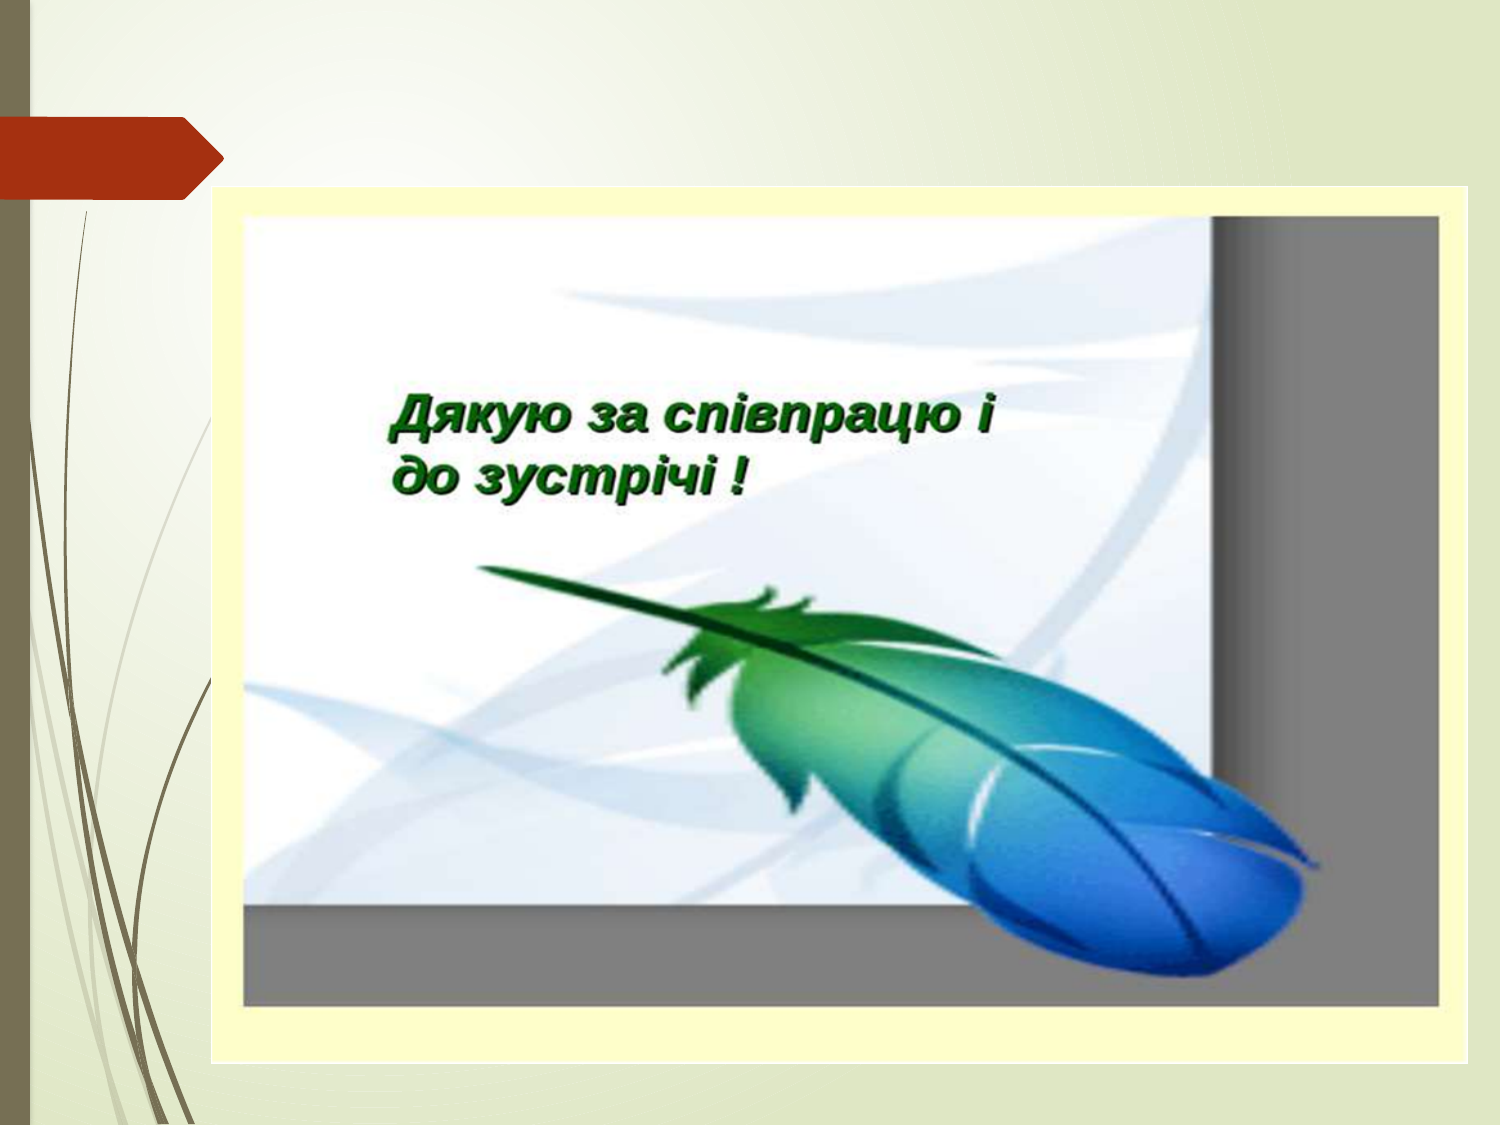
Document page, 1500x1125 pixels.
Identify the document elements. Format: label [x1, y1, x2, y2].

picture [210, 186, 1469, 1064]
